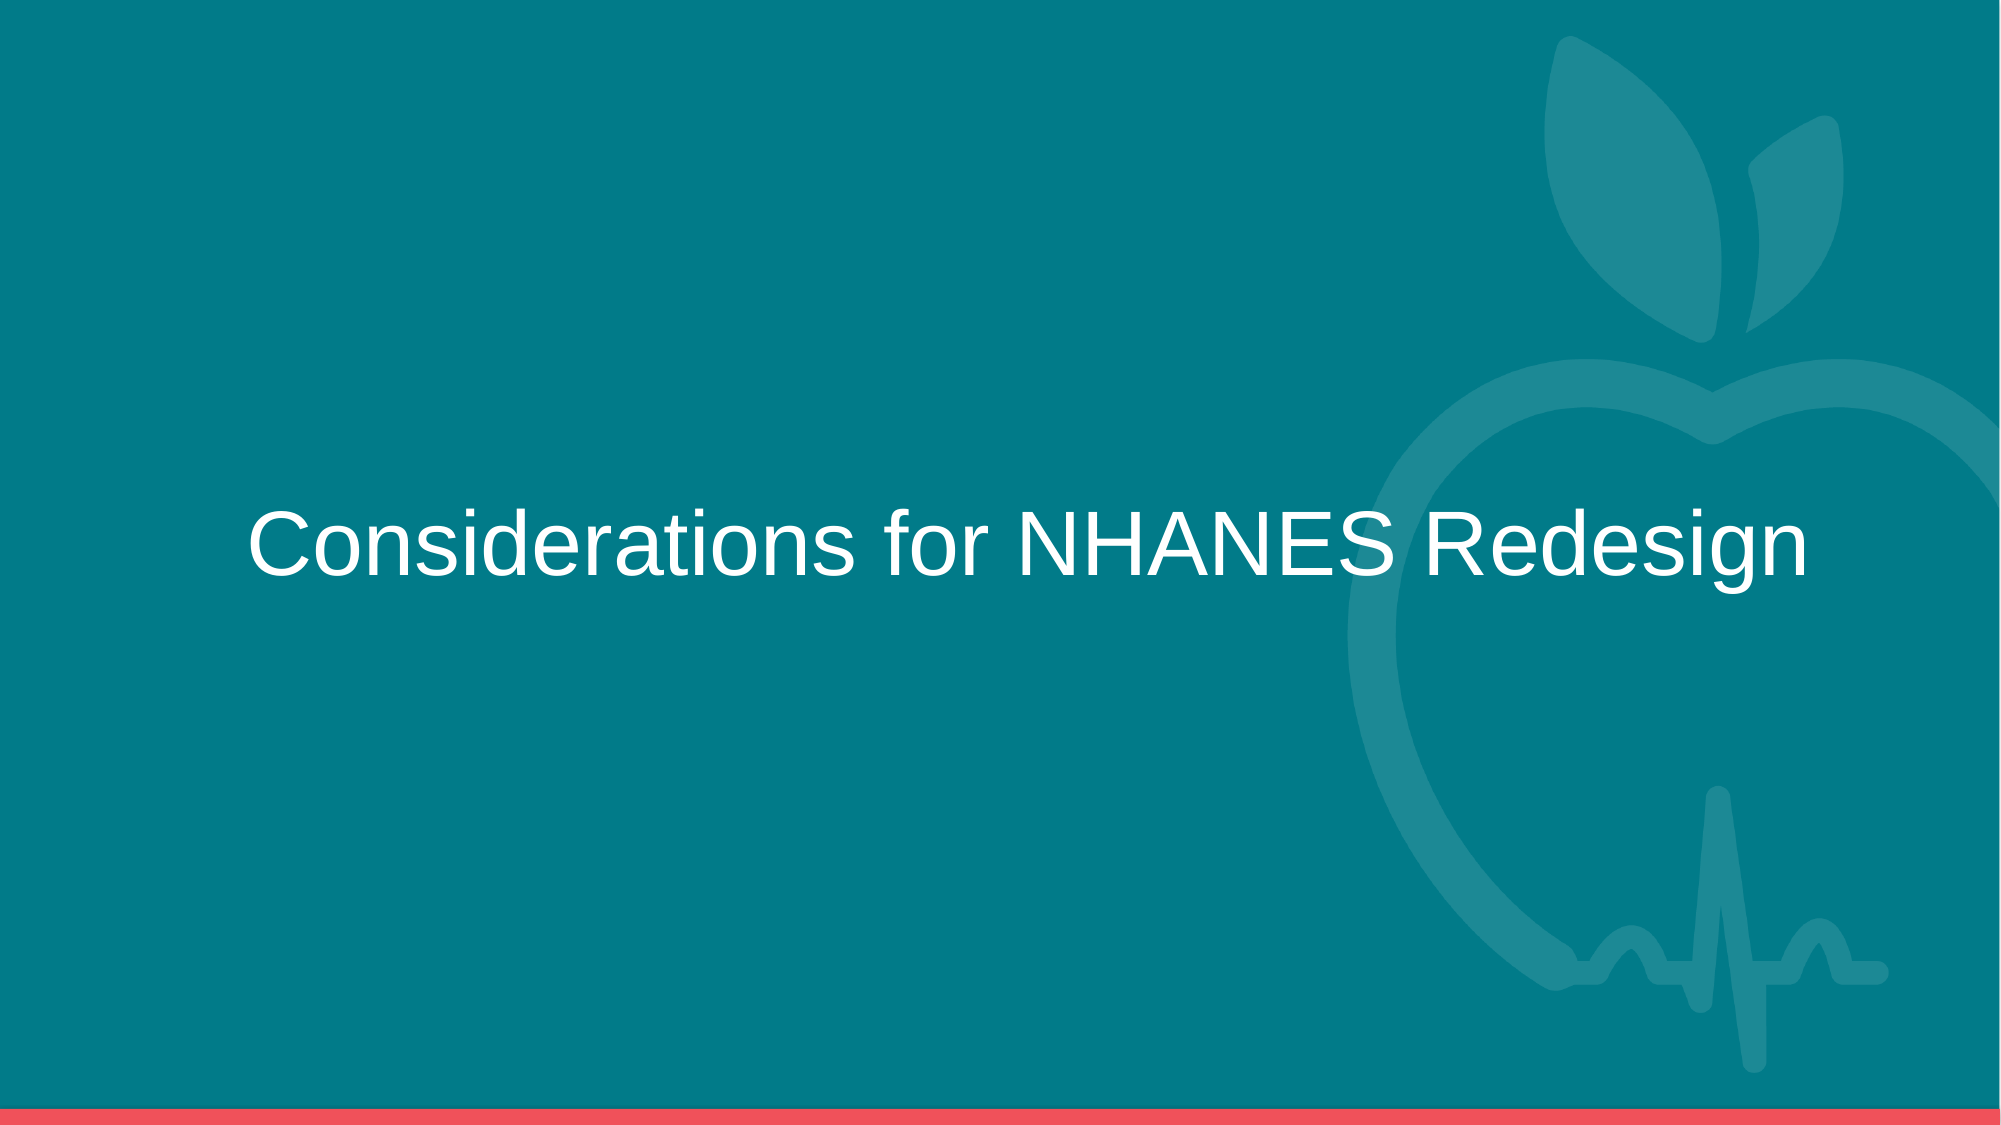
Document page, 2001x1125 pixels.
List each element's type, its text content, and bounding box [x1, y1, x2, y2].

title Considerations for NHANES Redesign [231, 475, 1885, 725]
